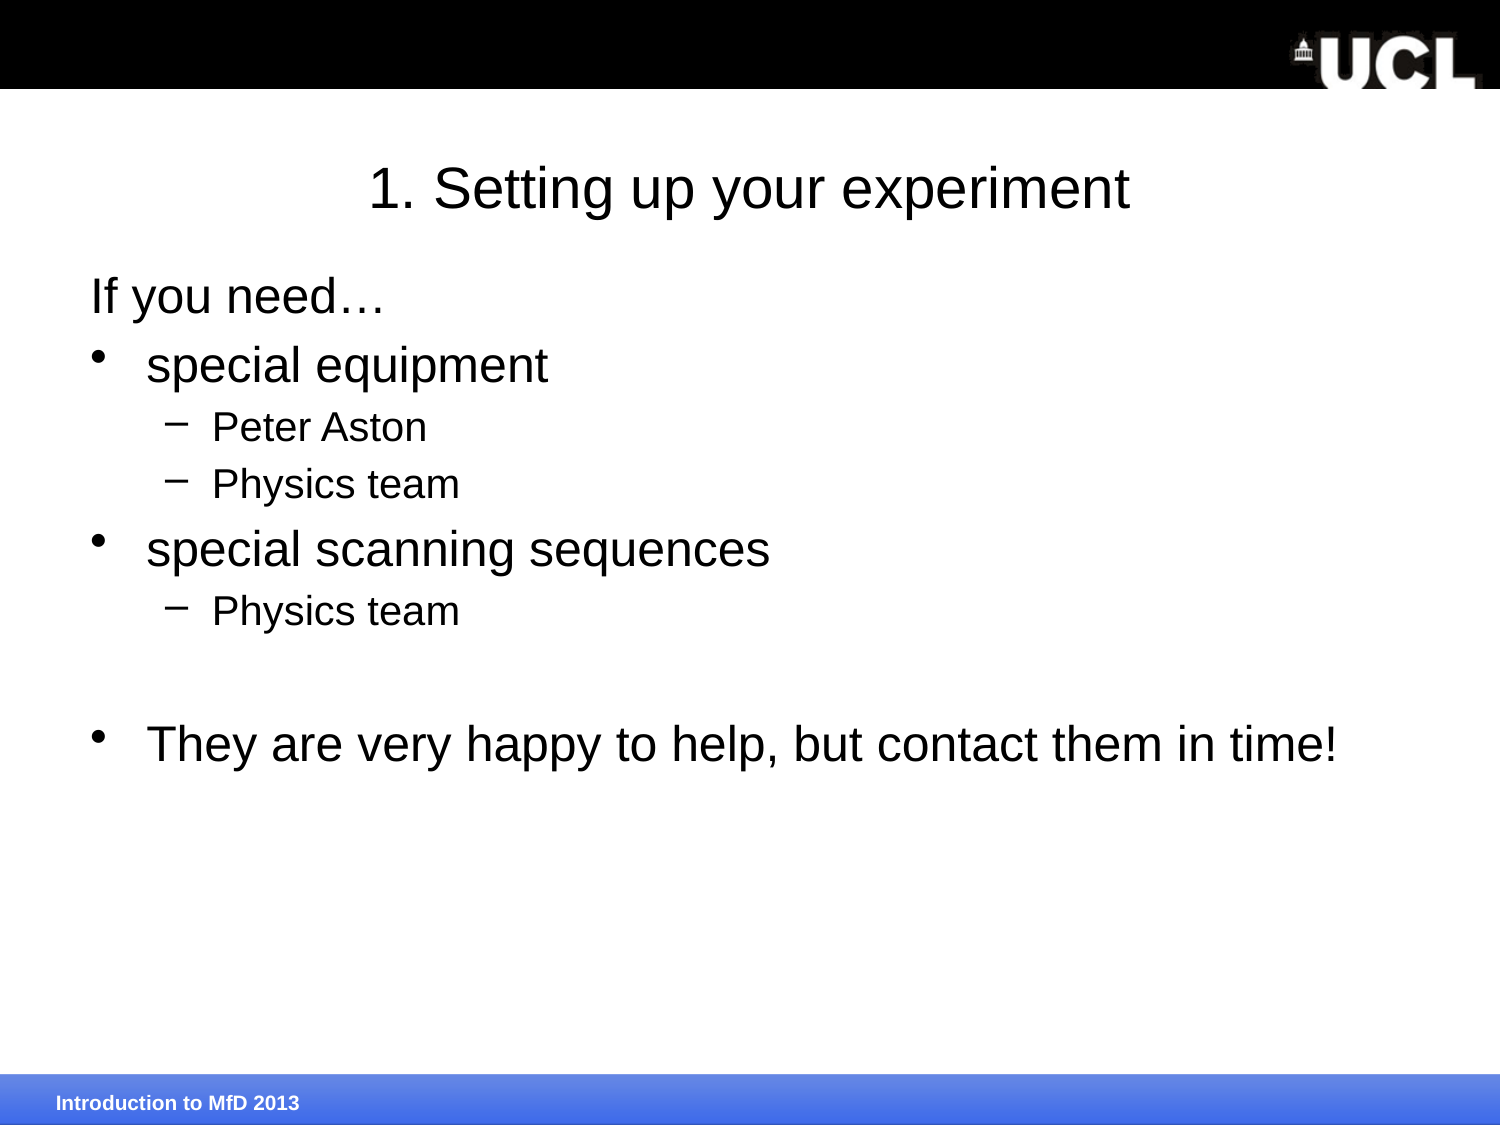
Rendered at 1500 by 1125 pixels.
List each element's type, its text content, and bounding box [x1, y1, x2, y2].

title 1. Setting up your experiment [75, 97, 1425, 262]
picture [0, 1073, 1500, 1125]
picture [0, 0, 1500, 89]
list If you need… special equipment Peter Aston Physics team special scanning sequences Physics team They are very happy to help, but contact them in time! [75, 262, 1425, 1005]
